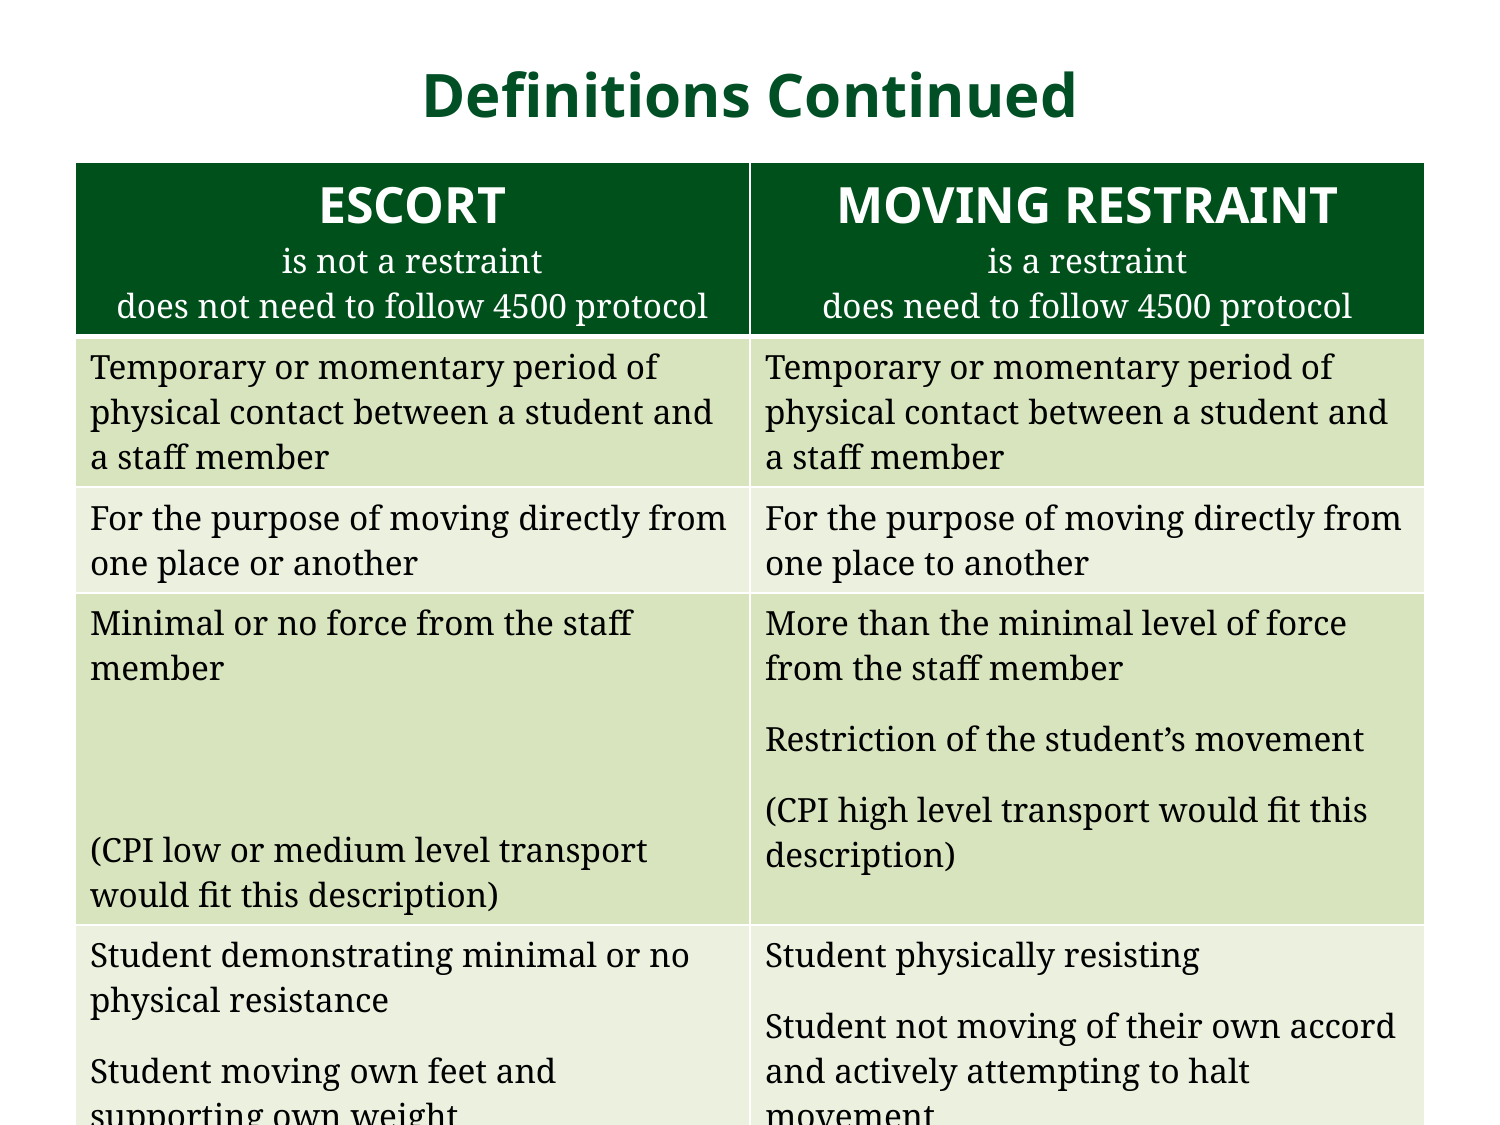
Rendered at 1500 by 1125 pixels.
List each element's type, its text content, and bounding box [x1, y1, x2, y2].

table_header MOVING RESTRAINT is a restraint does need to follow 4500 protocol [751, 163, 1424, 334]
table_cell For the purpose of moving directly from one place to another [751, 488, 1424, 592]
title Definitions Continued [75, 50, 1425, 138]
table_cell Student physically resisting Student not moving of their own accord and actively attempting to halt movement [751, 926, 1424, 1125]
table_cell For the purpose of moving directly from one place or another [76, 488, 749, 592]
table_cell Temporary or momentary period of physical contact between a student and a staff member [751, 339, 1424, 486]
table_cell Temporary or momentary period of physical contact between a student and a staff member [76, 339, 749, 486]
table_header ESCORT is not a restraint does not need to follow 4500 protocol [76, 163, 749, 334]
table_cell Minimal or no force from the staff member (CPI low or medium level transport would fit this description) [76, 594, 749, 924]
table_cell More than the minimal level of force from the staff member Restriction of the student’s movement (CPI high level transport would fit this description) [751, 594, 1424, 924]
table_cell Student demonstrating minimal or no physical resistance Student moving own feet and supporting own weight [76, 926, 749, 1125]
